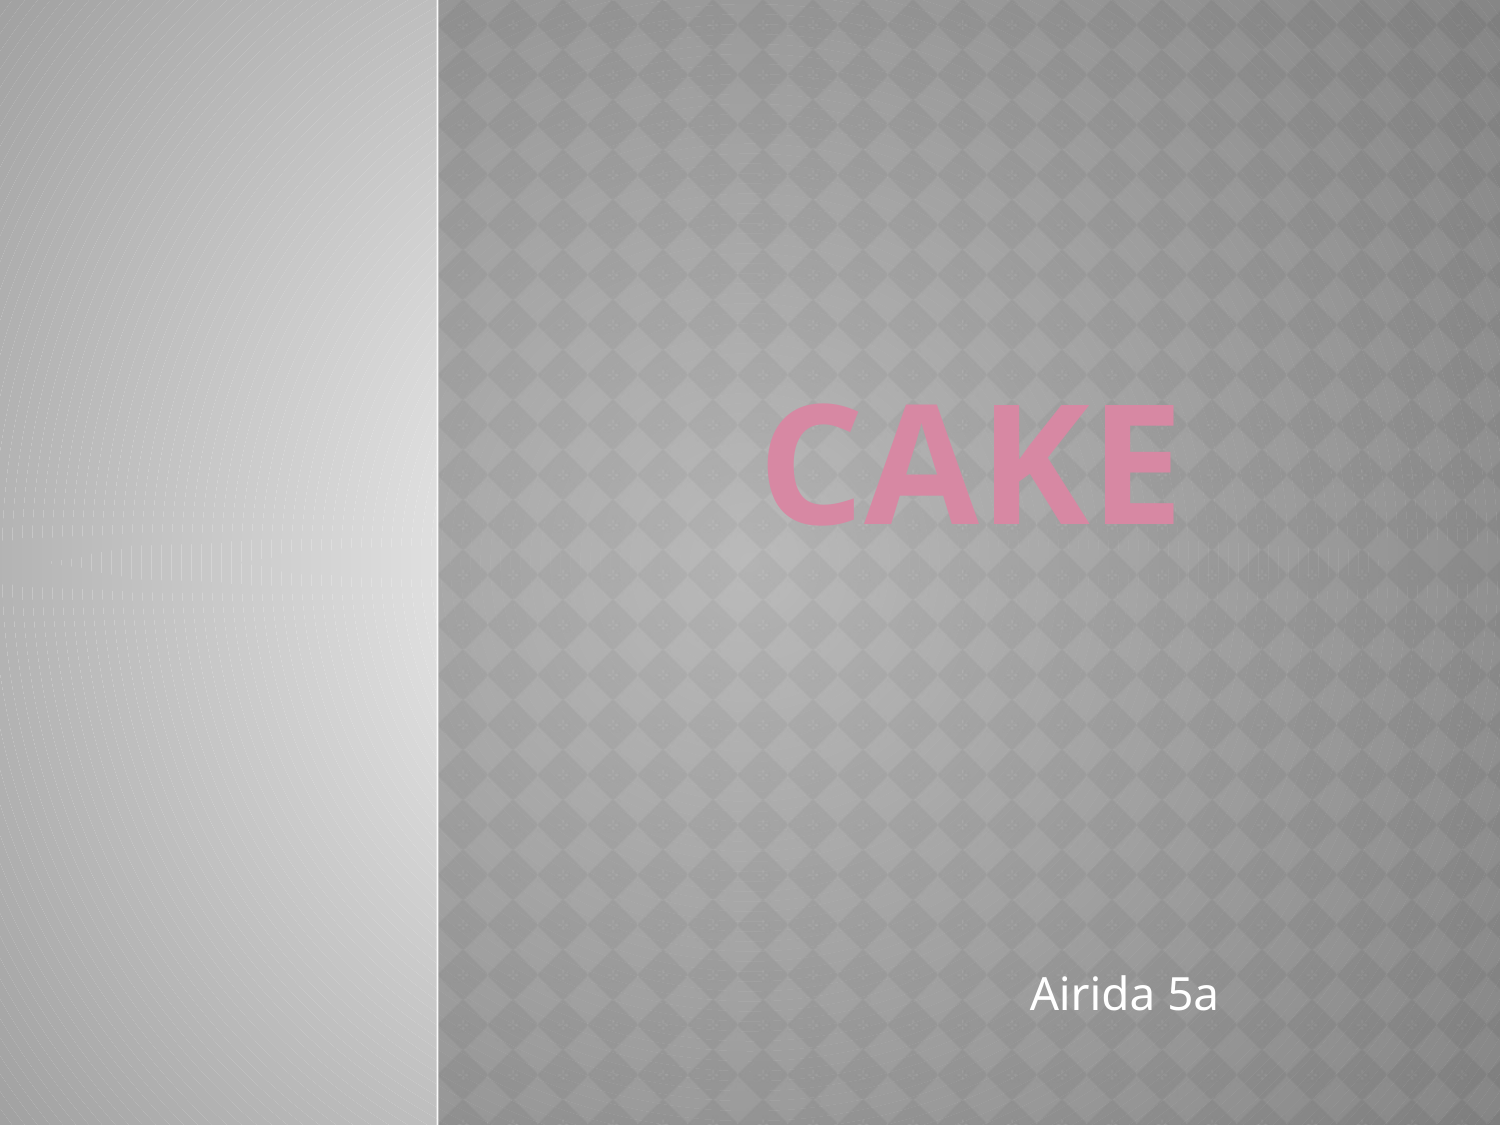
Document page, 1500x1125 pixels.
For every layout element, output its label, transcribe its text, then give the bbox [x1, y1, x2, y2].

subtitle Airida 5a [797, 964, 1500, 1125]
title cake [552, 87, 1390, 558]
